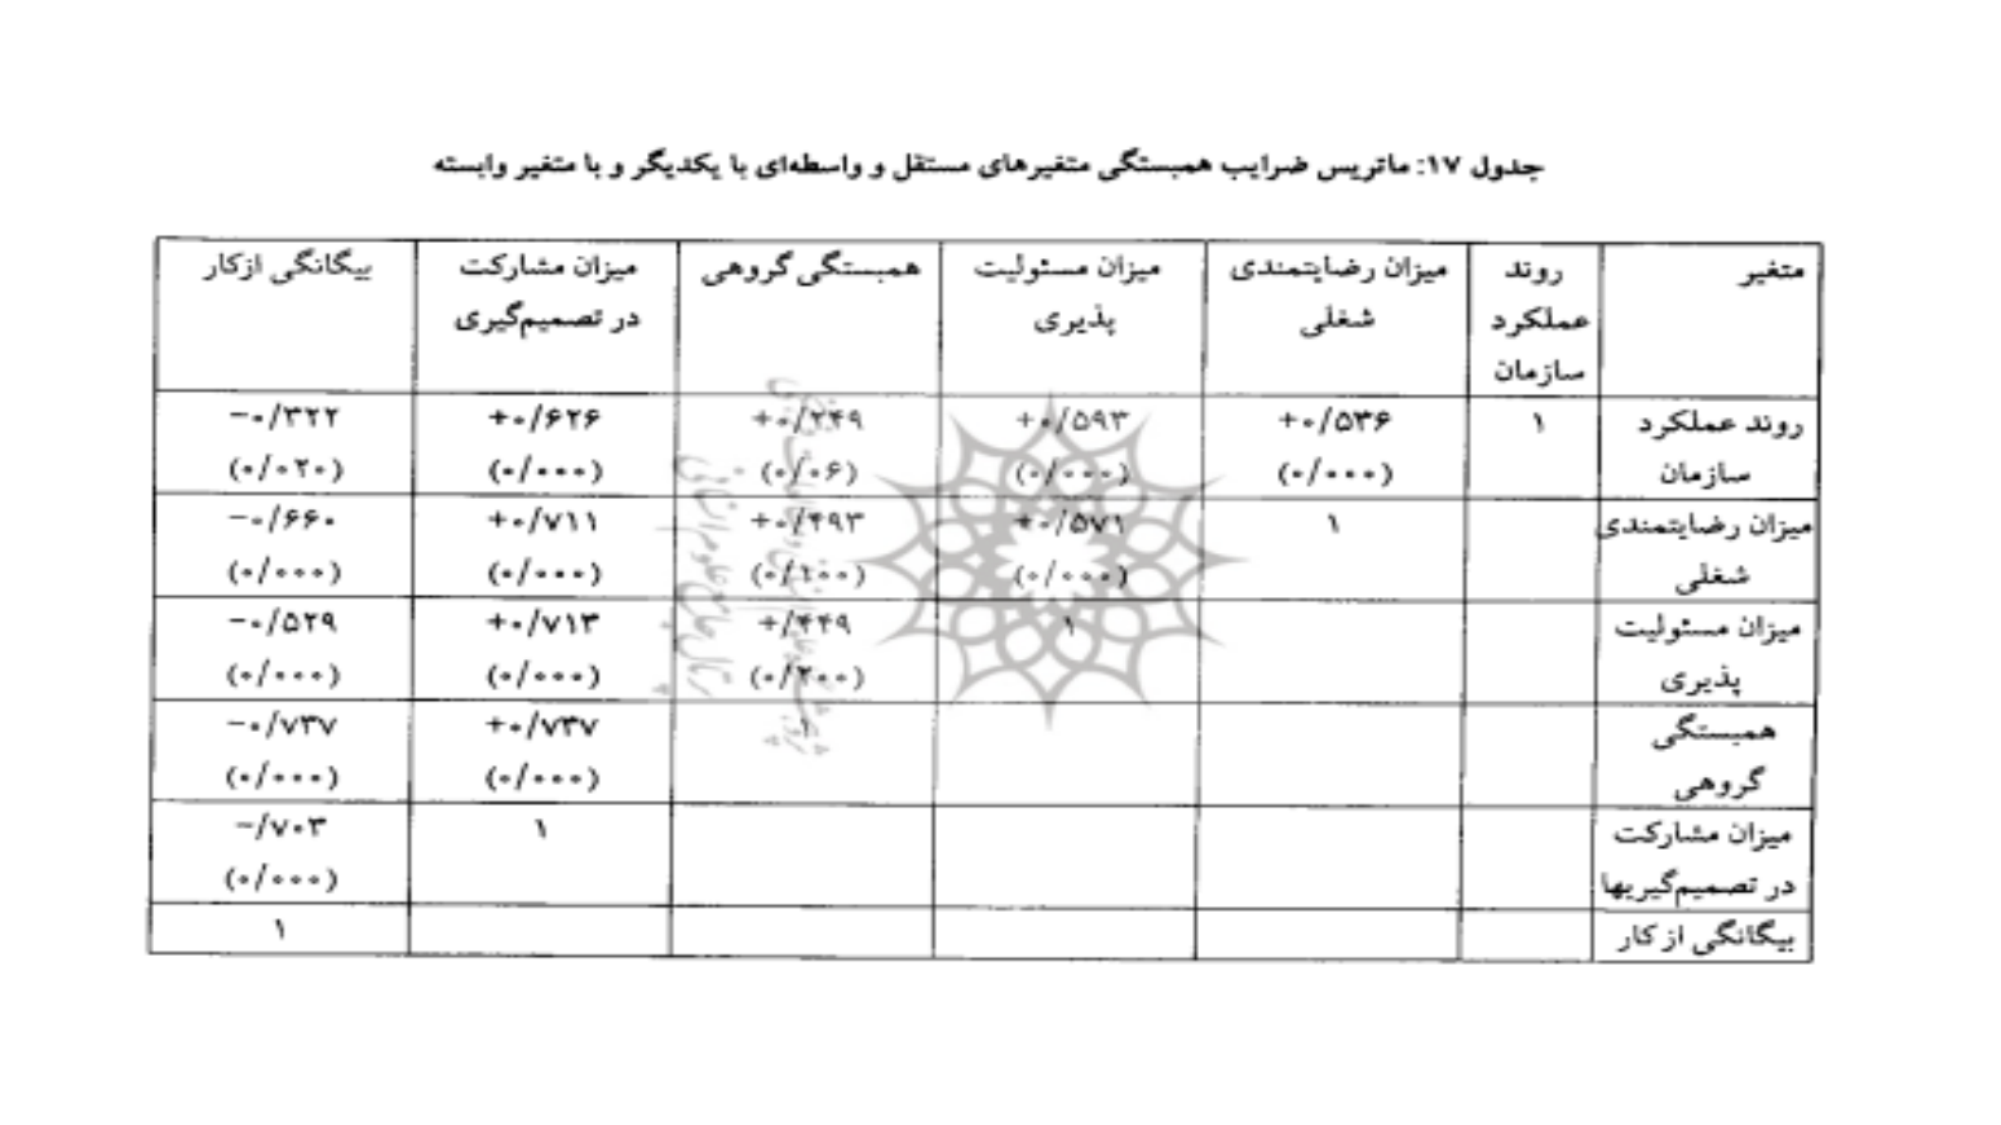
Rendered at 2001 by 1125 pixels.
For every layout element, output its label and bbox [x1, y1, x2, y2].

picture [1460, 96, 1861, 1045]
list [509, 0, 1460, 1125]
picture [109, 96, 509, 1045]
